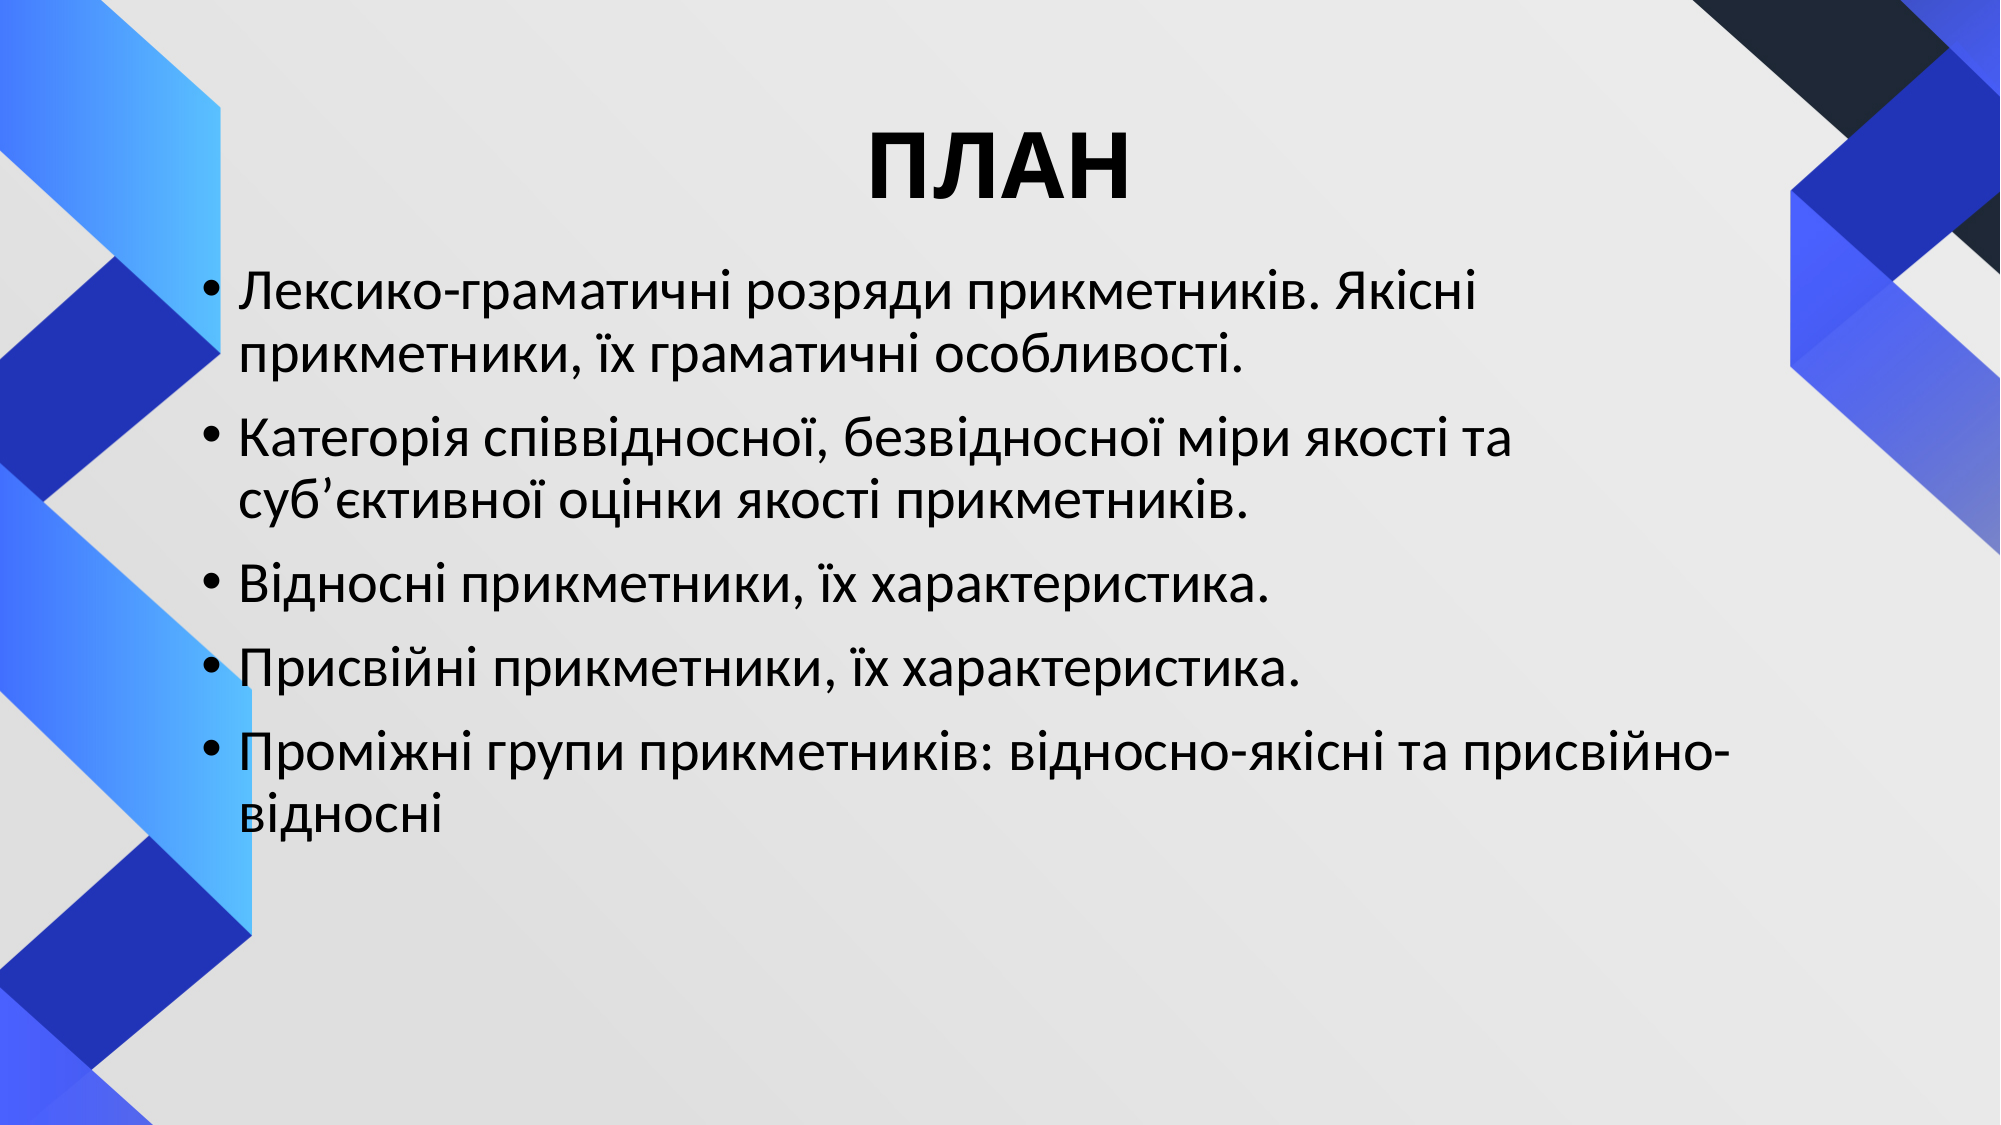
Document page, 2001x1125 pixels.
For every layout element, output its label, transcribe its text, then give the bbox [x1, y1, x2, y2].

picture [0, 0, 2000, 1125]
title ПЛАН [137, 59, 1863, 278]
list Лексико-граматичні розряди прикметників. Якісні прикметники, їх граматичні особливості. Категорія співвідносної, безвідносної міри якості та суб’єктивної оцінки якості прикметників. Відносні прикметники, їх характеристика. Присвійні прикметники, їх характеристика. Проміжні групи прикметників: відносно-якісні та присвійно-відносні [186, 251, 1766, 1010]
